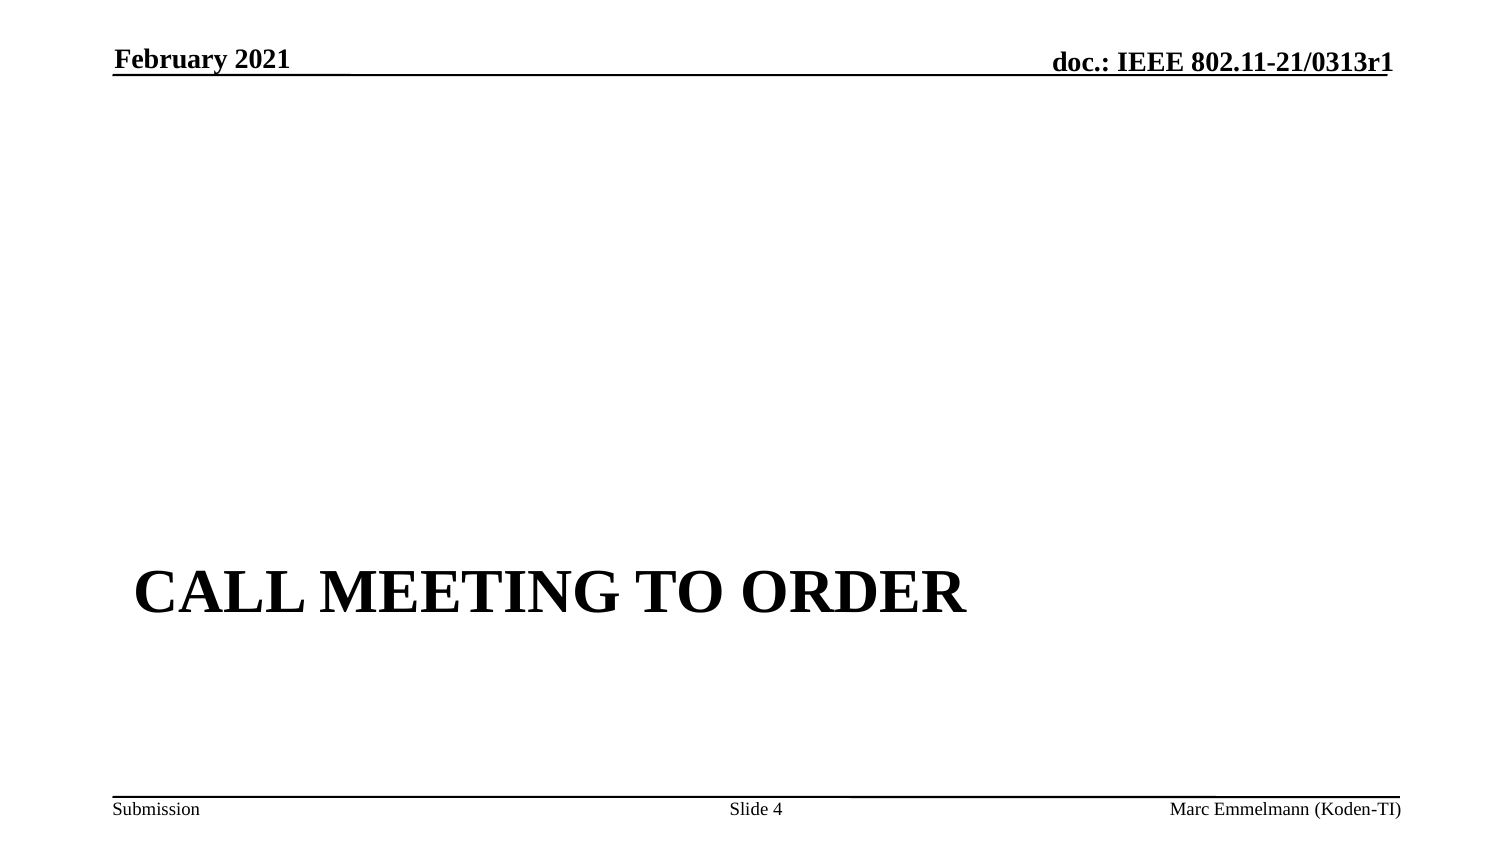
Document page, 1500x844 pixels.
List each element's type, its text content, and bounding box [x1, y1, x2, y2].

footer Marc Emmelmann (Koden-TI) [878, 796, 1402, 820]
slide_number Slide 4 [712, 796, 800, 842]
title Call Meeting to Order [118, 541, 1394, 710]
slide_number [114, 40, 423, 75]
